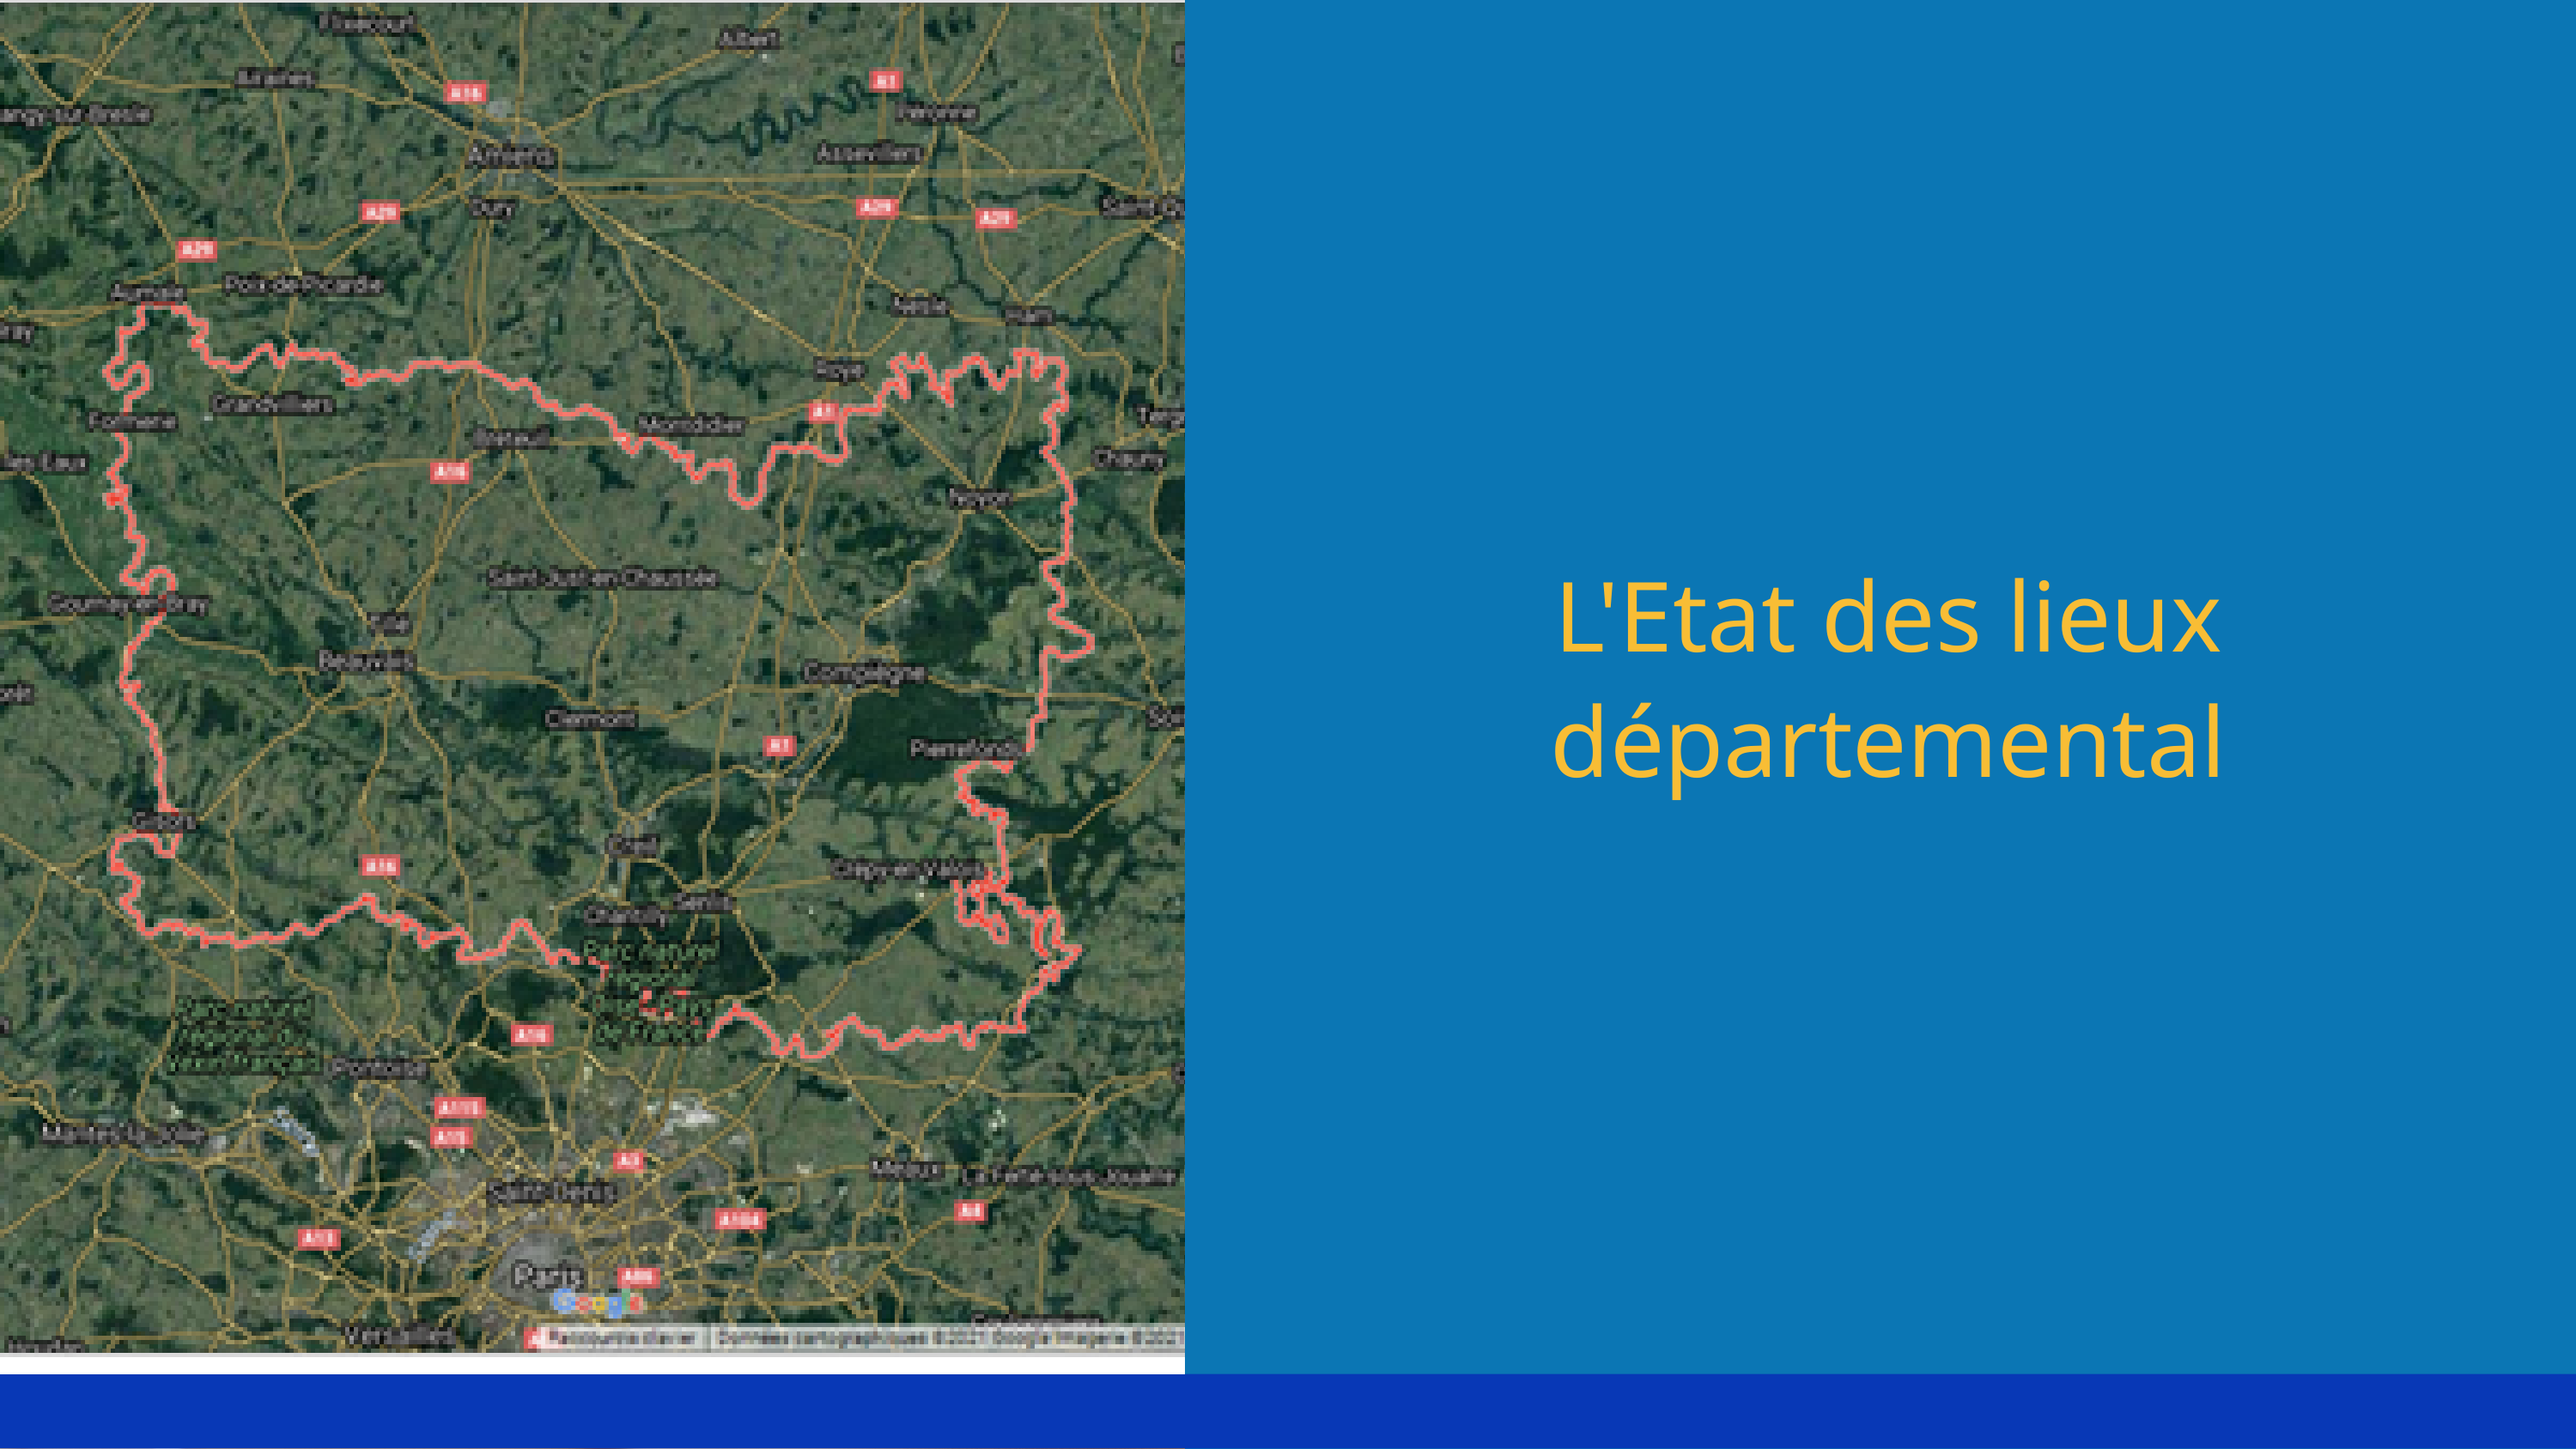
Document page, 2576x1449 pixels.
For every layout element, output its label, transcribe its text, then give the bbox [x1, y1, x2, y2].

text_box L'Etat des lieux départemental [1419, 545, 2358, 797]
text_box [1190, 1373, 2576, 1449]
picture [0, 0, 1186, 1449]
